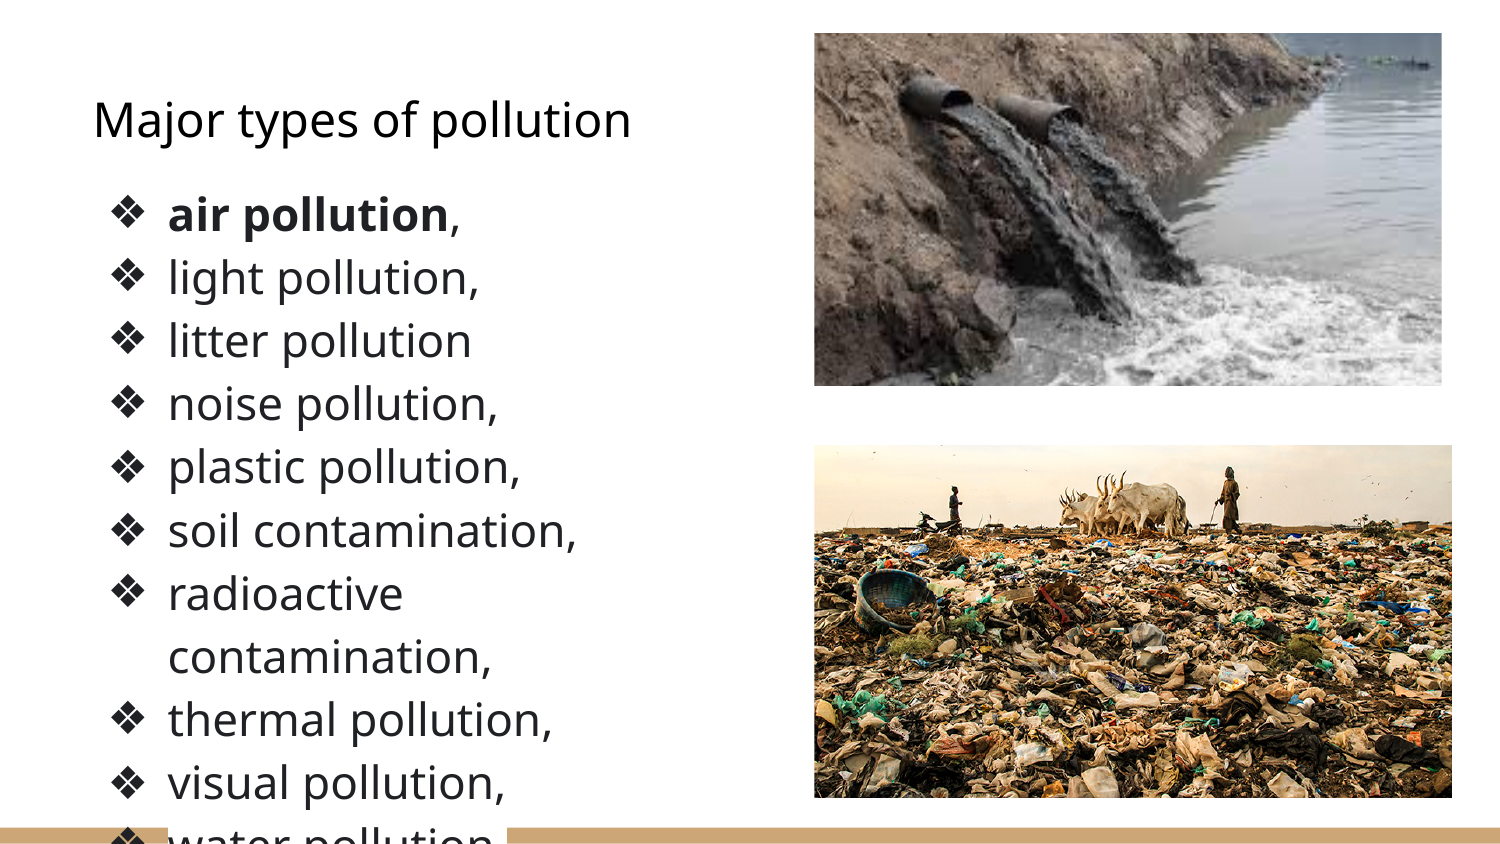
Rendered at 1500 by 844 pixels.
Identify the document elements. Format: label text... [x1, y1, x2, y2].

list air pollution, light pollution, litter pollution noise pollution, plastic pollution, soil contamination, radioactive contamination, thermal pollution, visual pollution, water pollution. [77, 162, 683, 761]
picture [813, 445, 1453, 798]
title Major types of pollution [77, 25, 683, 162]
picture [814, 33, 1442, 386]
